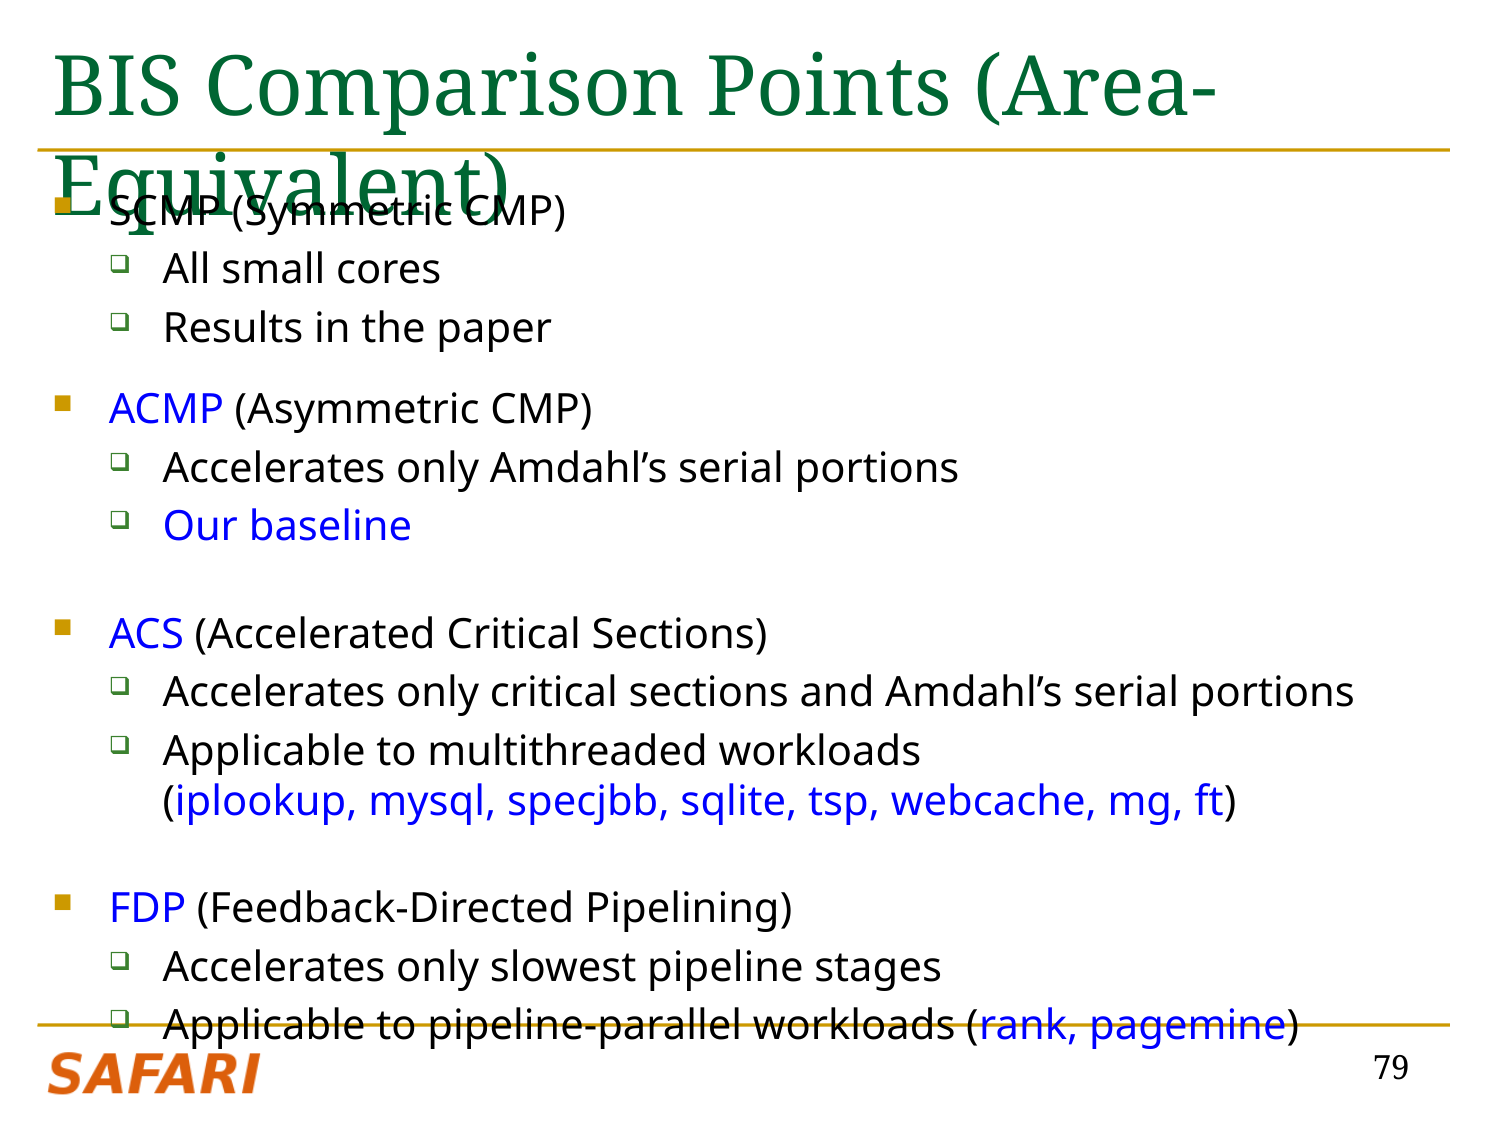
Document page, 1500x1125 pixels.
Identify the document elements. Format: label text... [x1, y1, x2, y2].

picture [46, 1042, 268, 1107]
list SCMP (Symmetric CMP) All small cores Results in the paper ACMP (Asymmetric CMP) Accelerates only Amdahl’s serial portions Our baseline ACS (Accelerated Critical Sections) Accelerates only critical sections and Amdahl’s serial portions Applicable to multithreaded workloads (iplookup, mysql, specjbb, sqlite, tsp, webcache, mg, ft) FDP (Feedback-Directed Pipelining) Accelerates only slowest pipeline stages Applicable to pipeline-parallel workloads (rank, pagemine) [37, 176, 1451, 1009]
slide_number 79 [1074, 1023, 1426, 1100]
title BIS Comparison Points (Area-Equivalent) [37, 24, 1451, 150]
